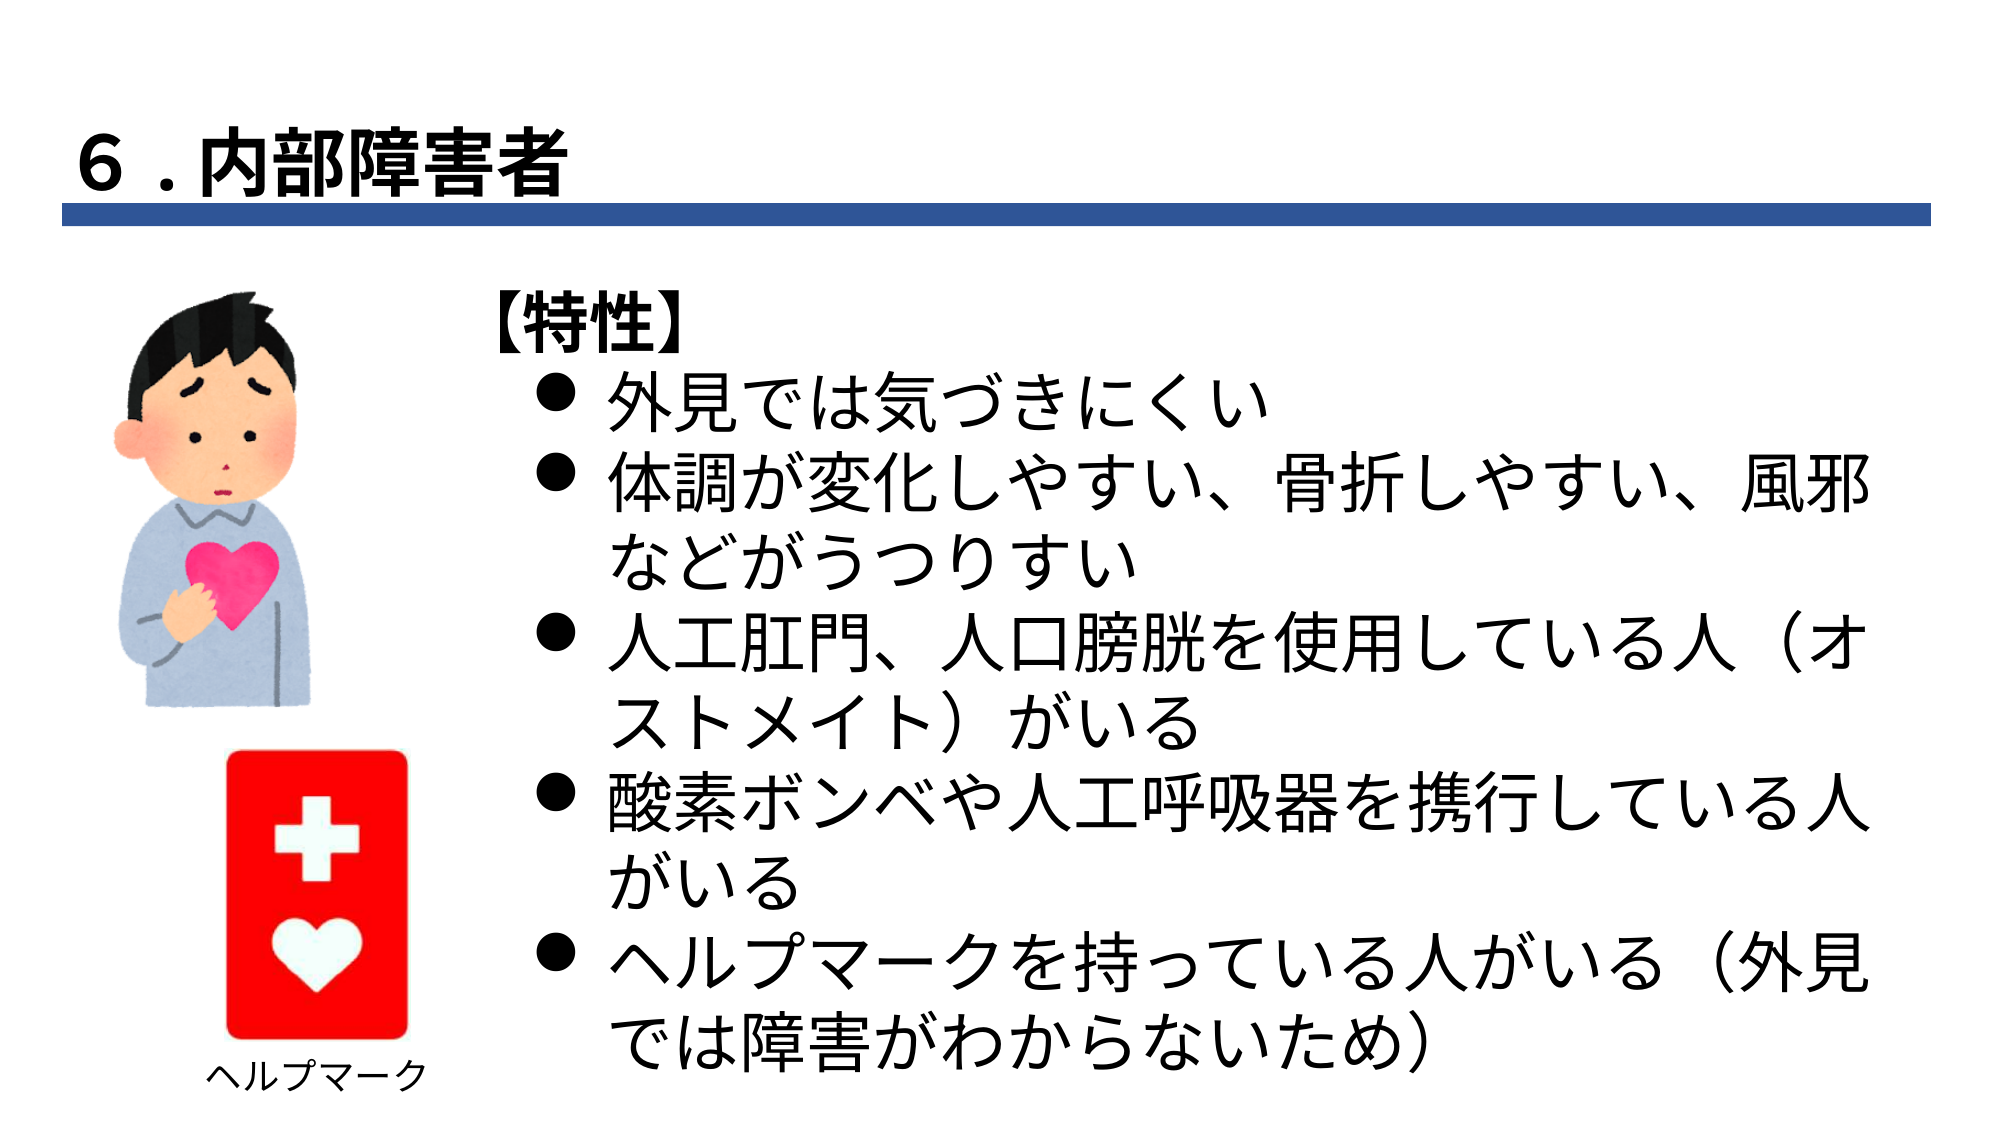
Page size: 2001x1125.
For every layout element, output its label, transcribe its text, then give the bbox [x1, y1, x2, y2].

text_box ６.内部障害者 [49, 107, 586, 213]
text_box ヘルプマーク [190, 1045, 445, 1105]
text_box [61, 202, 1932, 227]
picture [216, 742, 416, 1046]
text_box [83, 273, 333, 718]
text_box 【特性】 外見では気づきにくい 体調が変化しやすい、骨折しやすい、風邪などがうつりすい 人工肛門、人口膀胱を使用している人（オストメイト）がいる 酸素ボンベや人工呼吸器を携行している人がいる ヘルプマークを持っている人がいる（外見では障害がわからないため） [441, 273, 1931, 1088]
